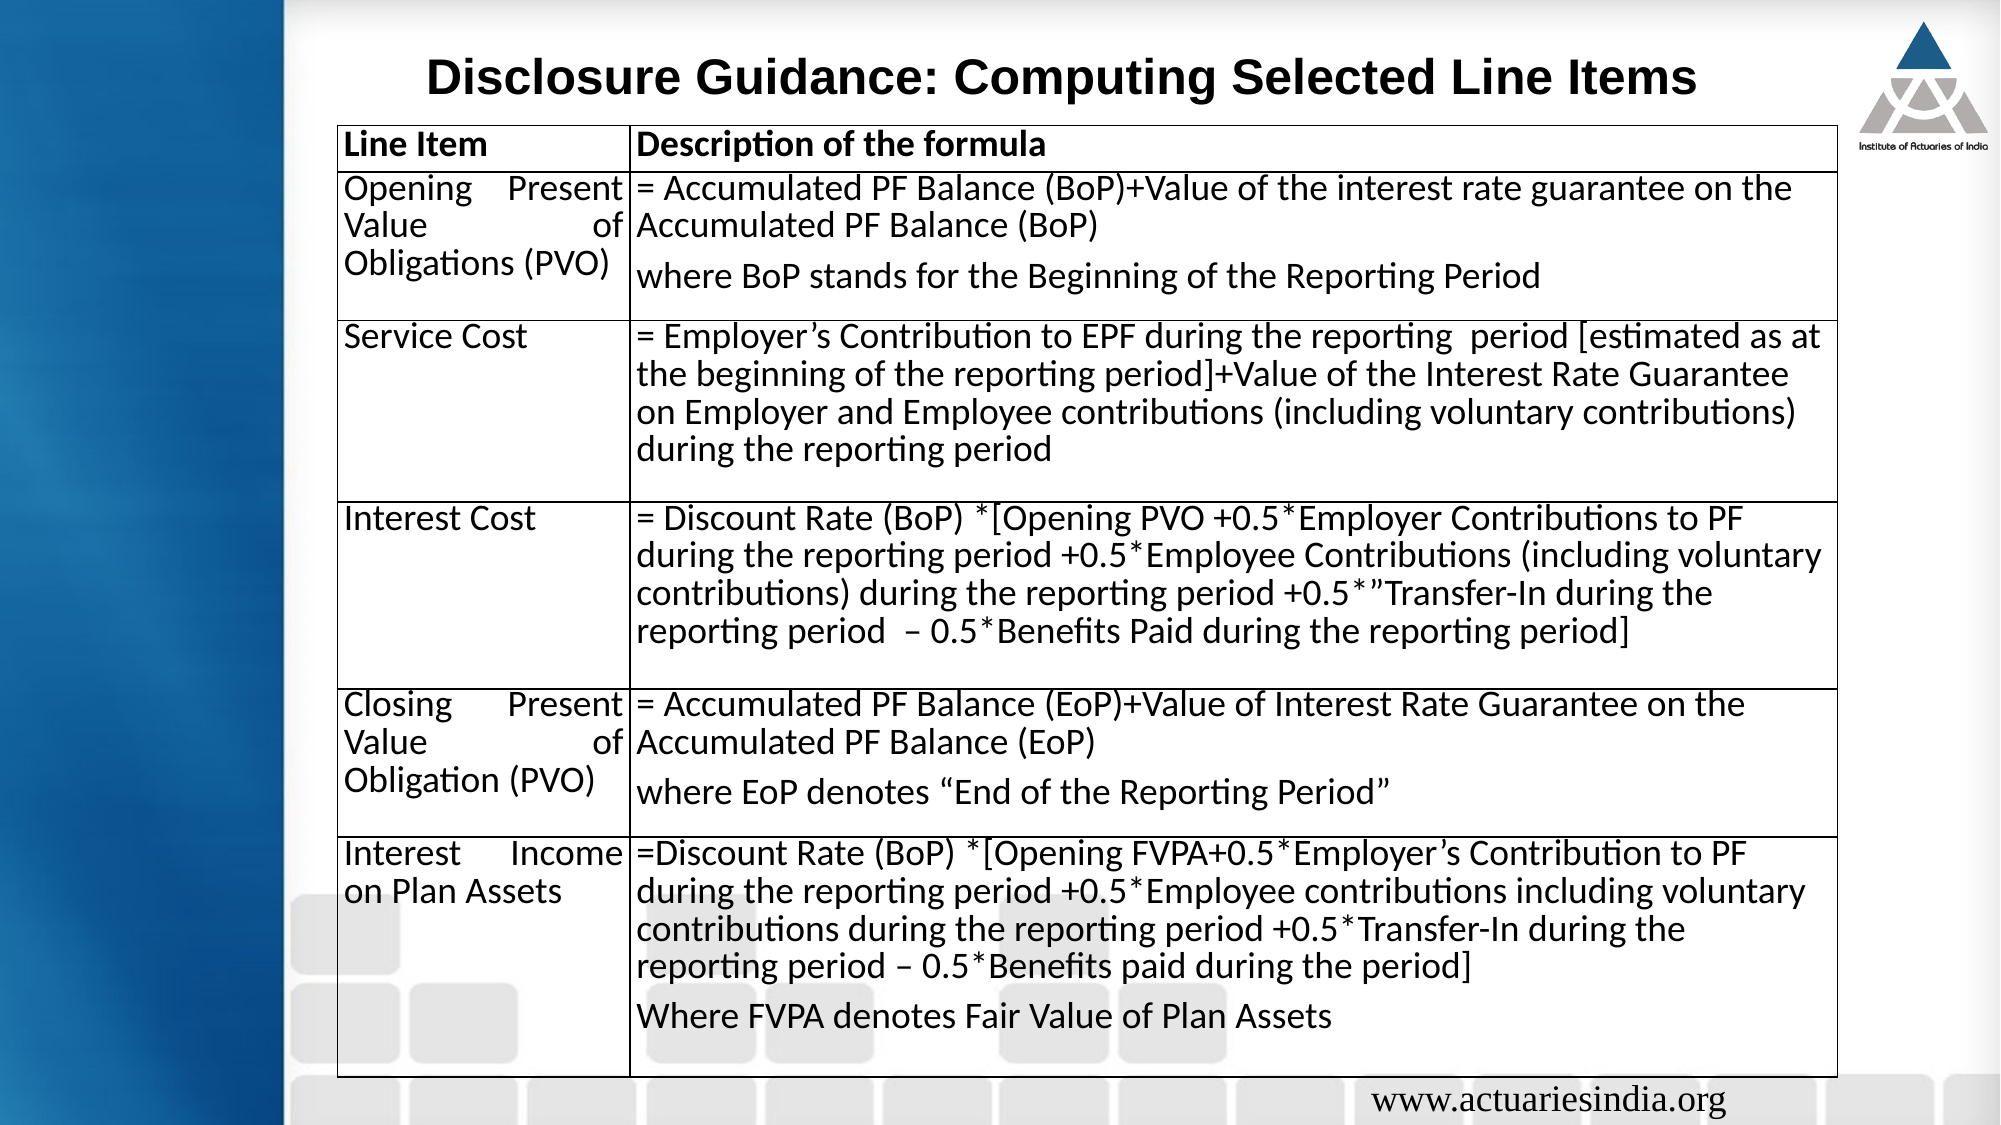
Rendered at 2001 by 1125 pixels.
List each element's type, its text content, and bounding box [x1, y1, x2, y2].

table_cell = Discount Rate (BoP) *[Opening PVO +0.5*Employer Contributions to PF during the reporting period +0.5*Employee Contributions (including voluntary contributions) during the reporting period +0.5*”Transfer-In during the reporting period – 0.5*Benefits Paid during the reporting period] [631, 503, 1837, 688]
table_cell Closing Present Value of Obligation (PVO) [338, 690, 629, 836]
table_cell = Accumulated PF Balance (BoP)+Value of the interest rate guarantee on the Accumulated PF Balance (BoP) where BoP stands for the Beginning of the Reporting Period [631, 173, 1837, 320]
text_box www.actuariesindia.org [1356, 1078, 1832, 1125]
table_cell = Employer’s Contribution to EPF during the reporting period [estimated as at the beginning of the reporting period]+Value of the Interest Rate Guarantee on Employer and Employee contributions (including voluntary contributions) during the reporting period [631, 321, 1837, 501]
table_header Description of the formula [631, 126, 1837, 171]
table_cell Interest Cost [338, 503, 629, 688]
table_cell Service Cost [338, 321, 629, 501]
table_cell Opening Present Value of Obligations (PVO) [338, 173, 629, 320]
picture [0, 0, 2001, 1125]
text_box Disclosure Guidance: Computing Selected Line Items [387, 37, 1738, 125]
table_cell Interest Income on Plan Assets [338, 838, 629, 1076]
table_header Line Item [338, 126, 629, 171]
table_cell =Discount Rate (BoP) *[Opening FVPA+0.5*Employer’s Contribution to PF during the reporting period +0.5*Employee contributions including voluntary contributions during the reporting period +0.5*Transfer-In during the reporting period – 0.5*Benefits paid during the period] Where FVPA denotes Fair Value of Plan Assets [631, 838, 1837, 1076]
table_cell = Accumulated PF Balance (EoP)+Value of Interest Rate Guarantee on the Accumulated PF Balance (EoP) where EoP denotes “End of the Reporting Period” [631, 690, 1837, 836]
